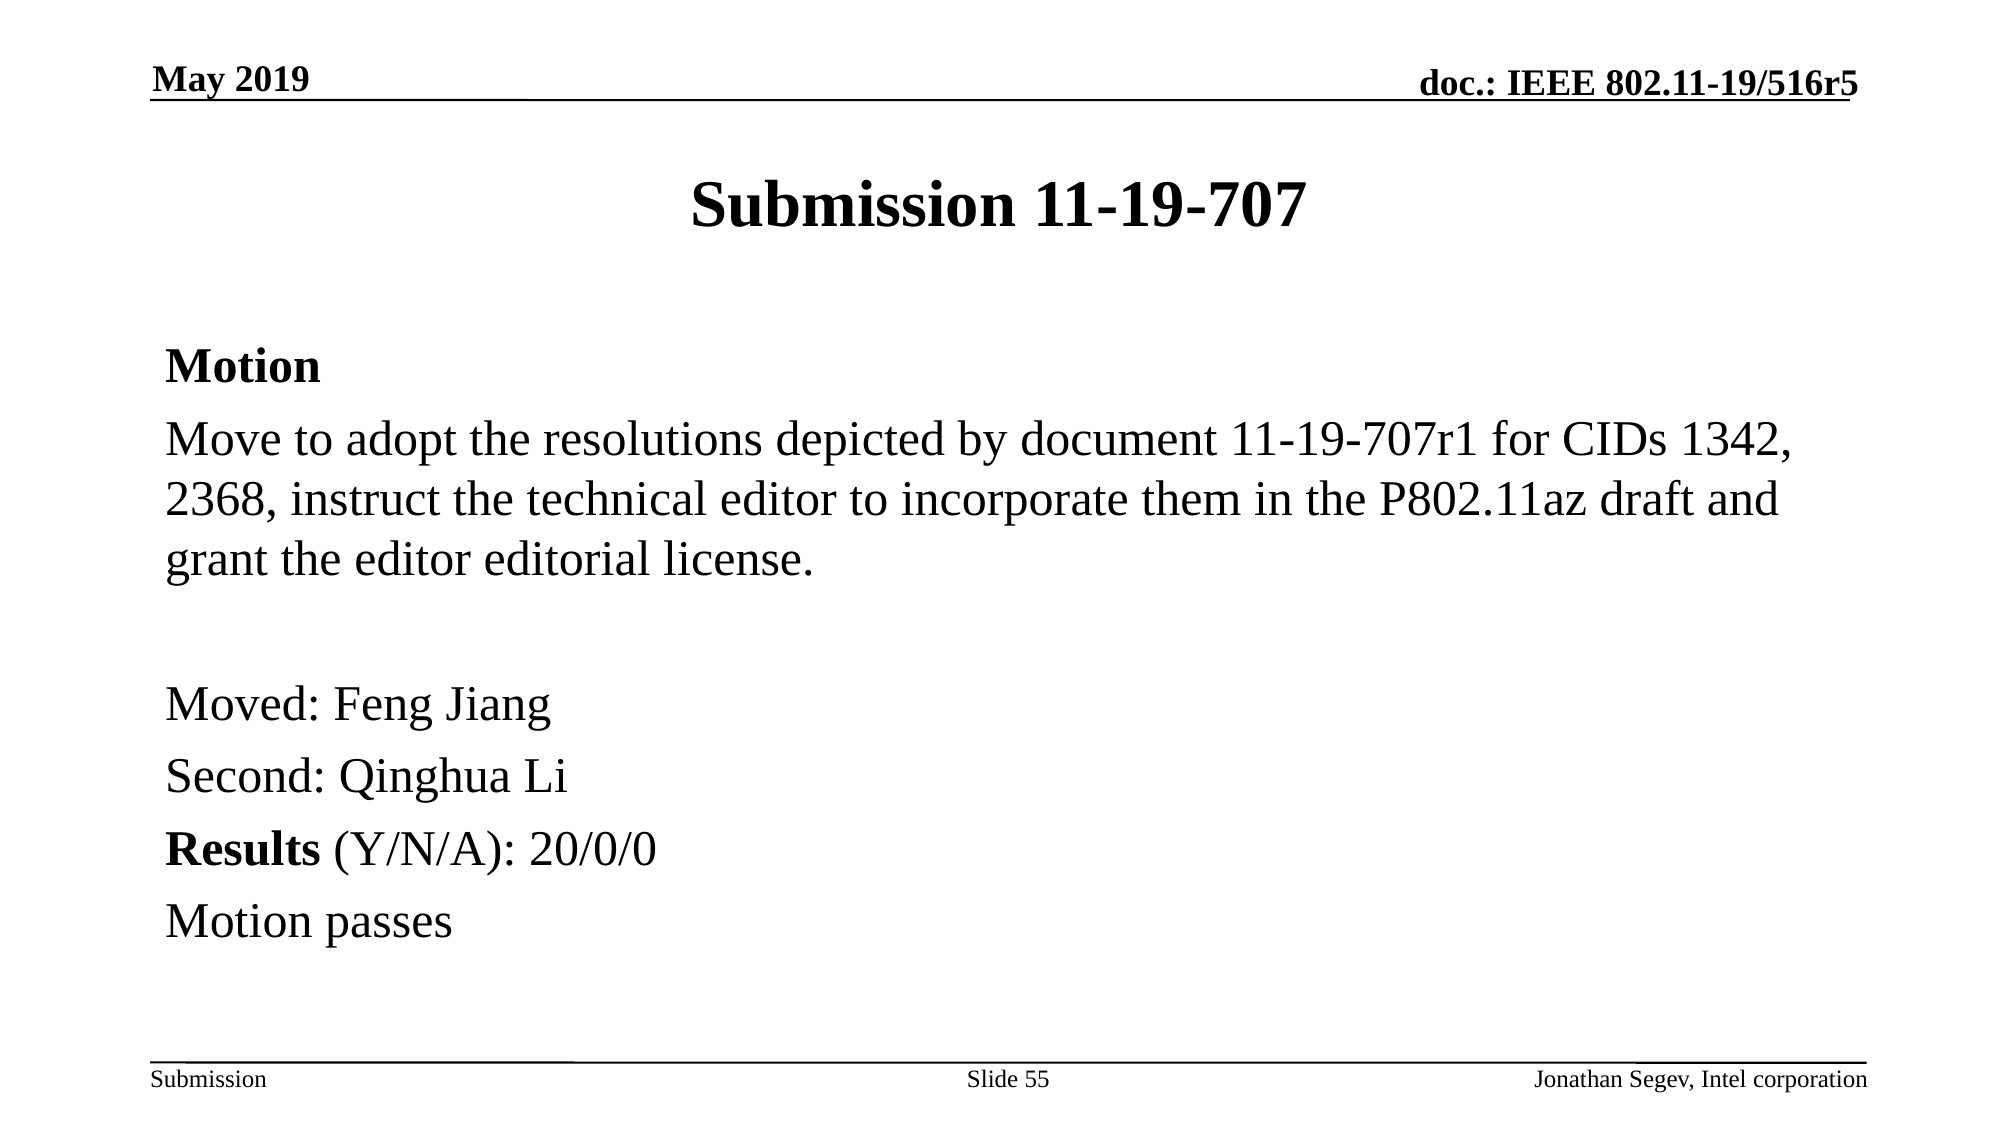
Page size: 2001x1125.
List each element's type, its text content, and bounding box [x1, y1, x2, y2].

footer Jonathan Segev, Intel corporation [1171, 1061, 1869, 1093]
list Motion Move to adopt the resolutions depicted by document 11-19-707r1 for CIDs 1342, 2368, instruct the technical editor to incorporate them in the P802.11az draft and grant the editor editorial license. Moved: Feng Jiang Second: Qinghua Li Results (Y/N/A): 20/0/0 Motion passes [149, 324, 1850, 1000]
slide_number Slide 55 [950, 1061, 1067, 1123]
title Submission 11-19-707 [149, 112, 1850, 288]
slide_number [152, 54, 563, 100]
